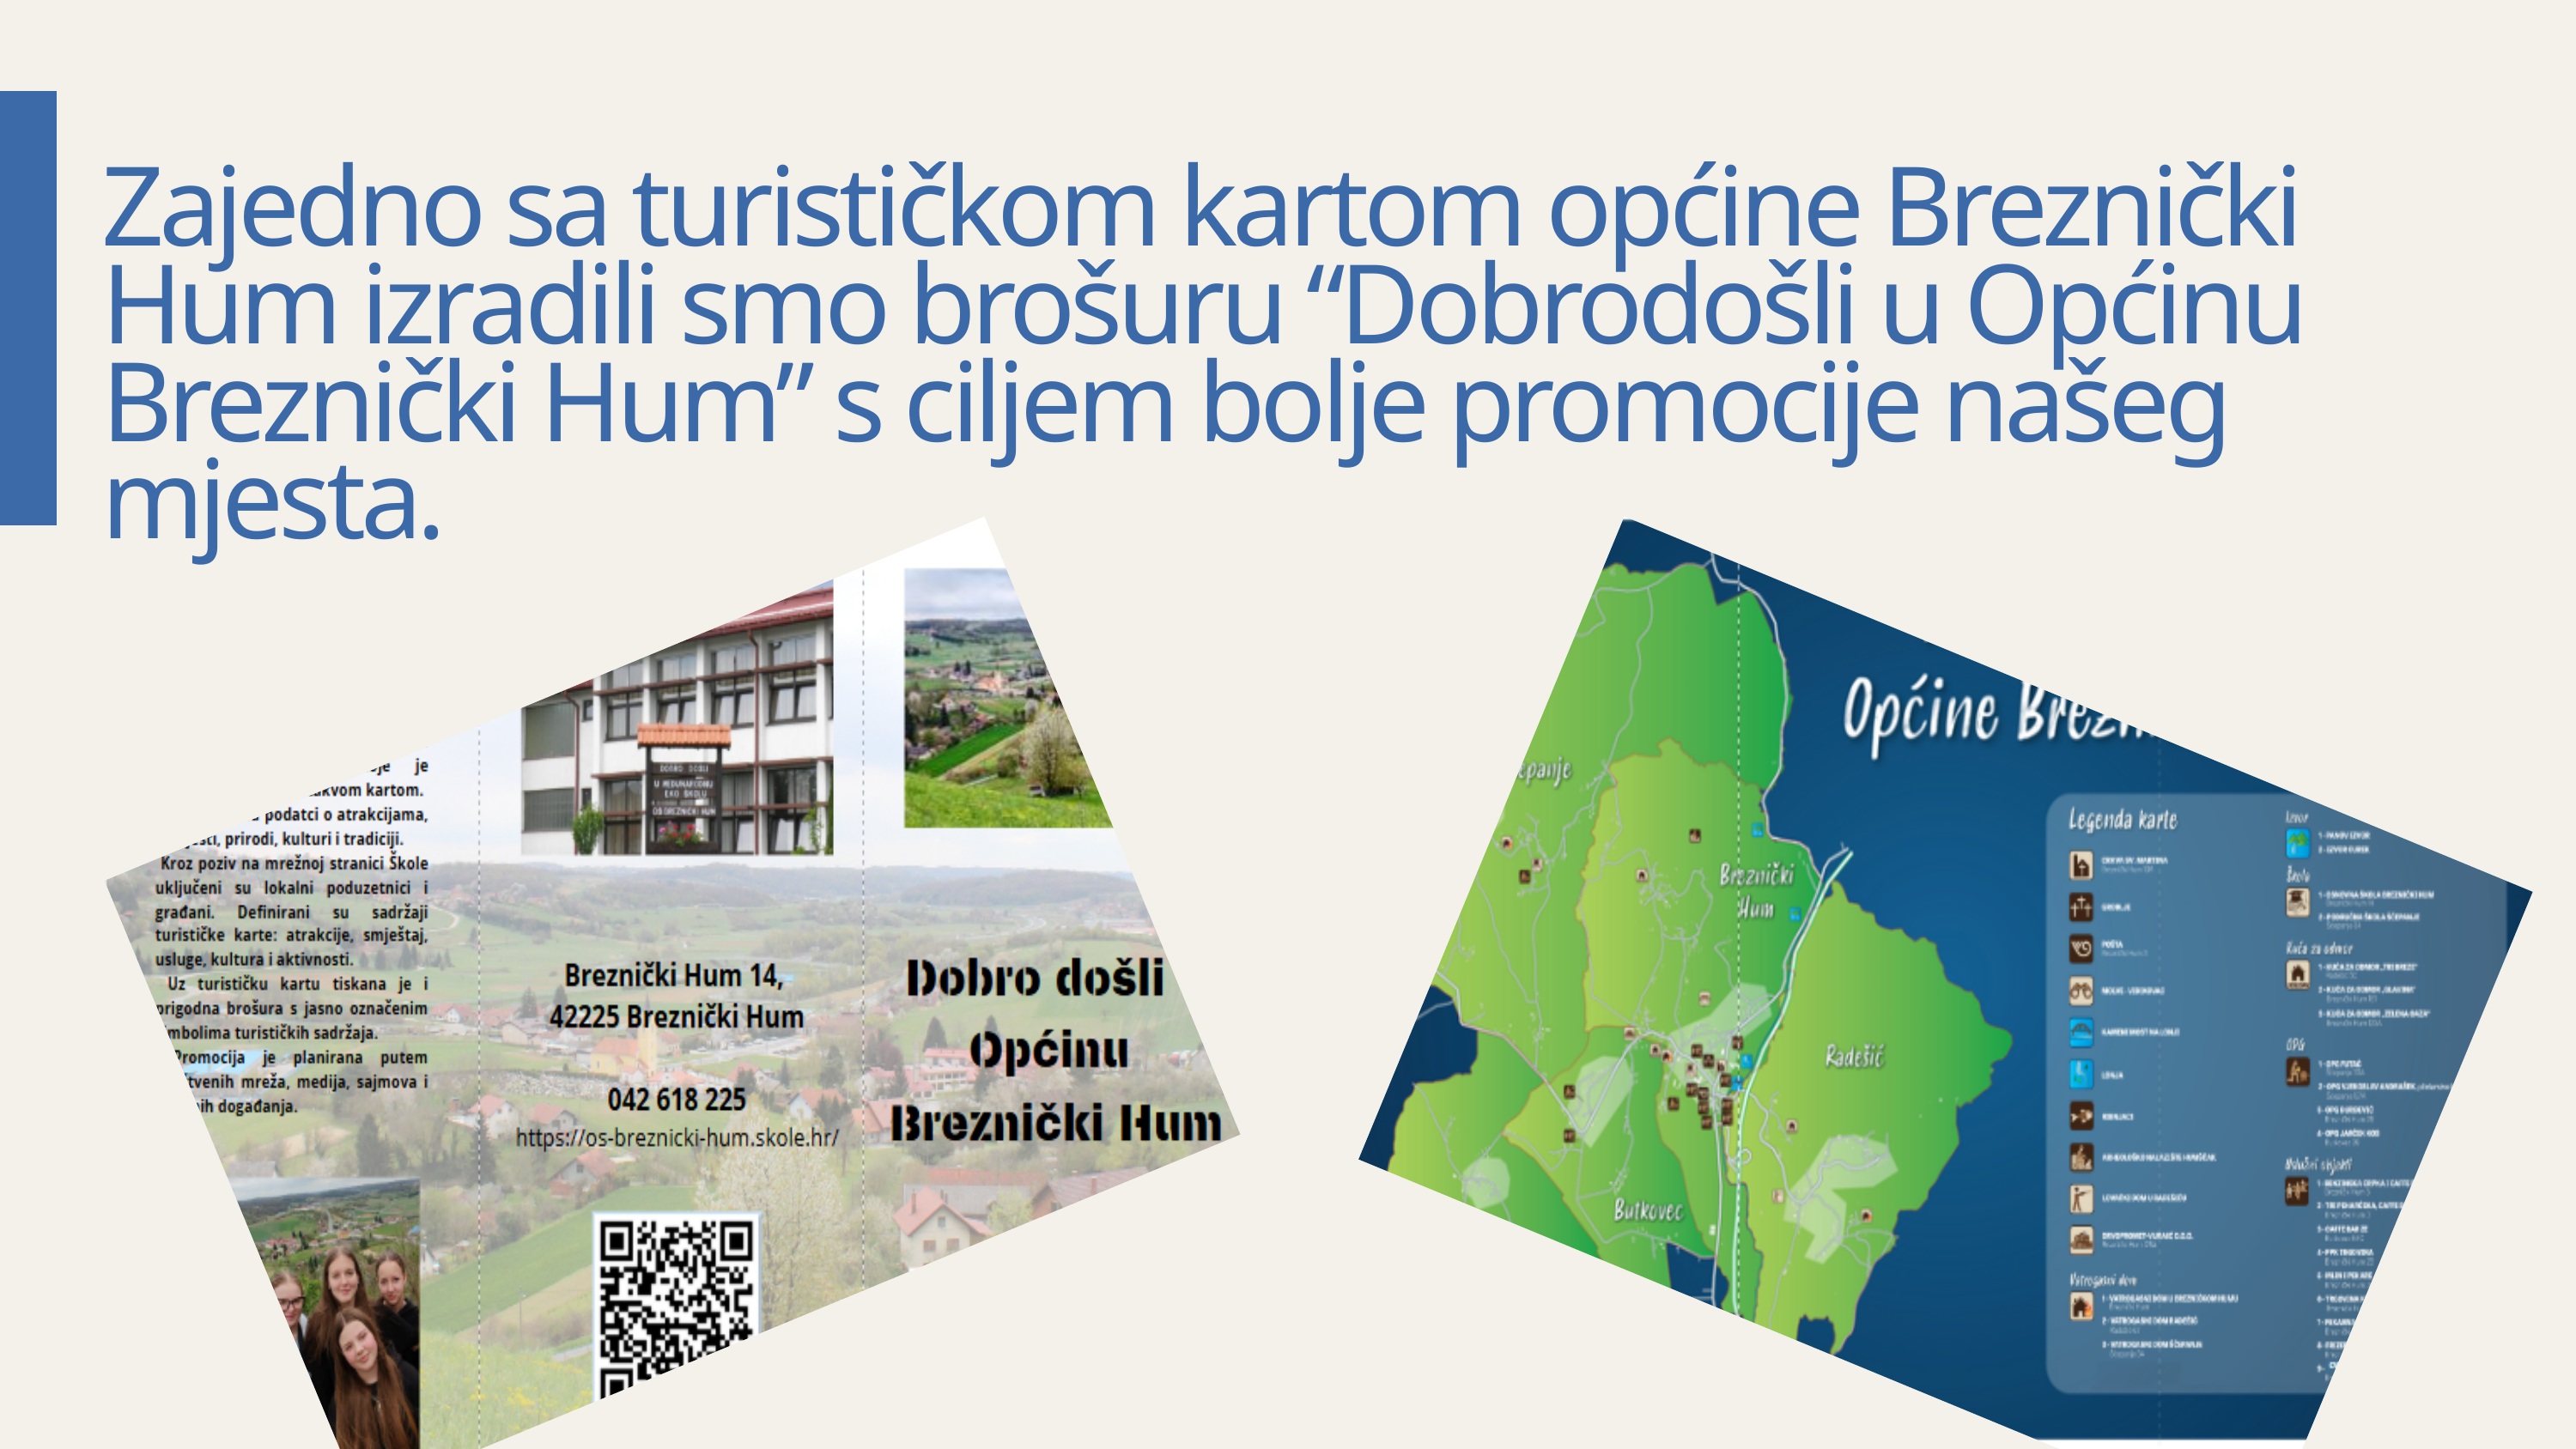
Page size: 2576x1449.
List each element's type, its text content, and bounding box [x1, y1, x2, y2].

text_box [1358, 561, 2533, 1449]
text_box [104, 516, 1241, 1449]
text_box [0, 90, 57, 526]
text_box Zajedno sa turističkom kartom općine Breznički Hum izradili smo brošuru “Dobrodošli u Općinu Breznički Hum” s ciljem bolje promocije našeg mjesta. [101, 170, 2533, 561]
